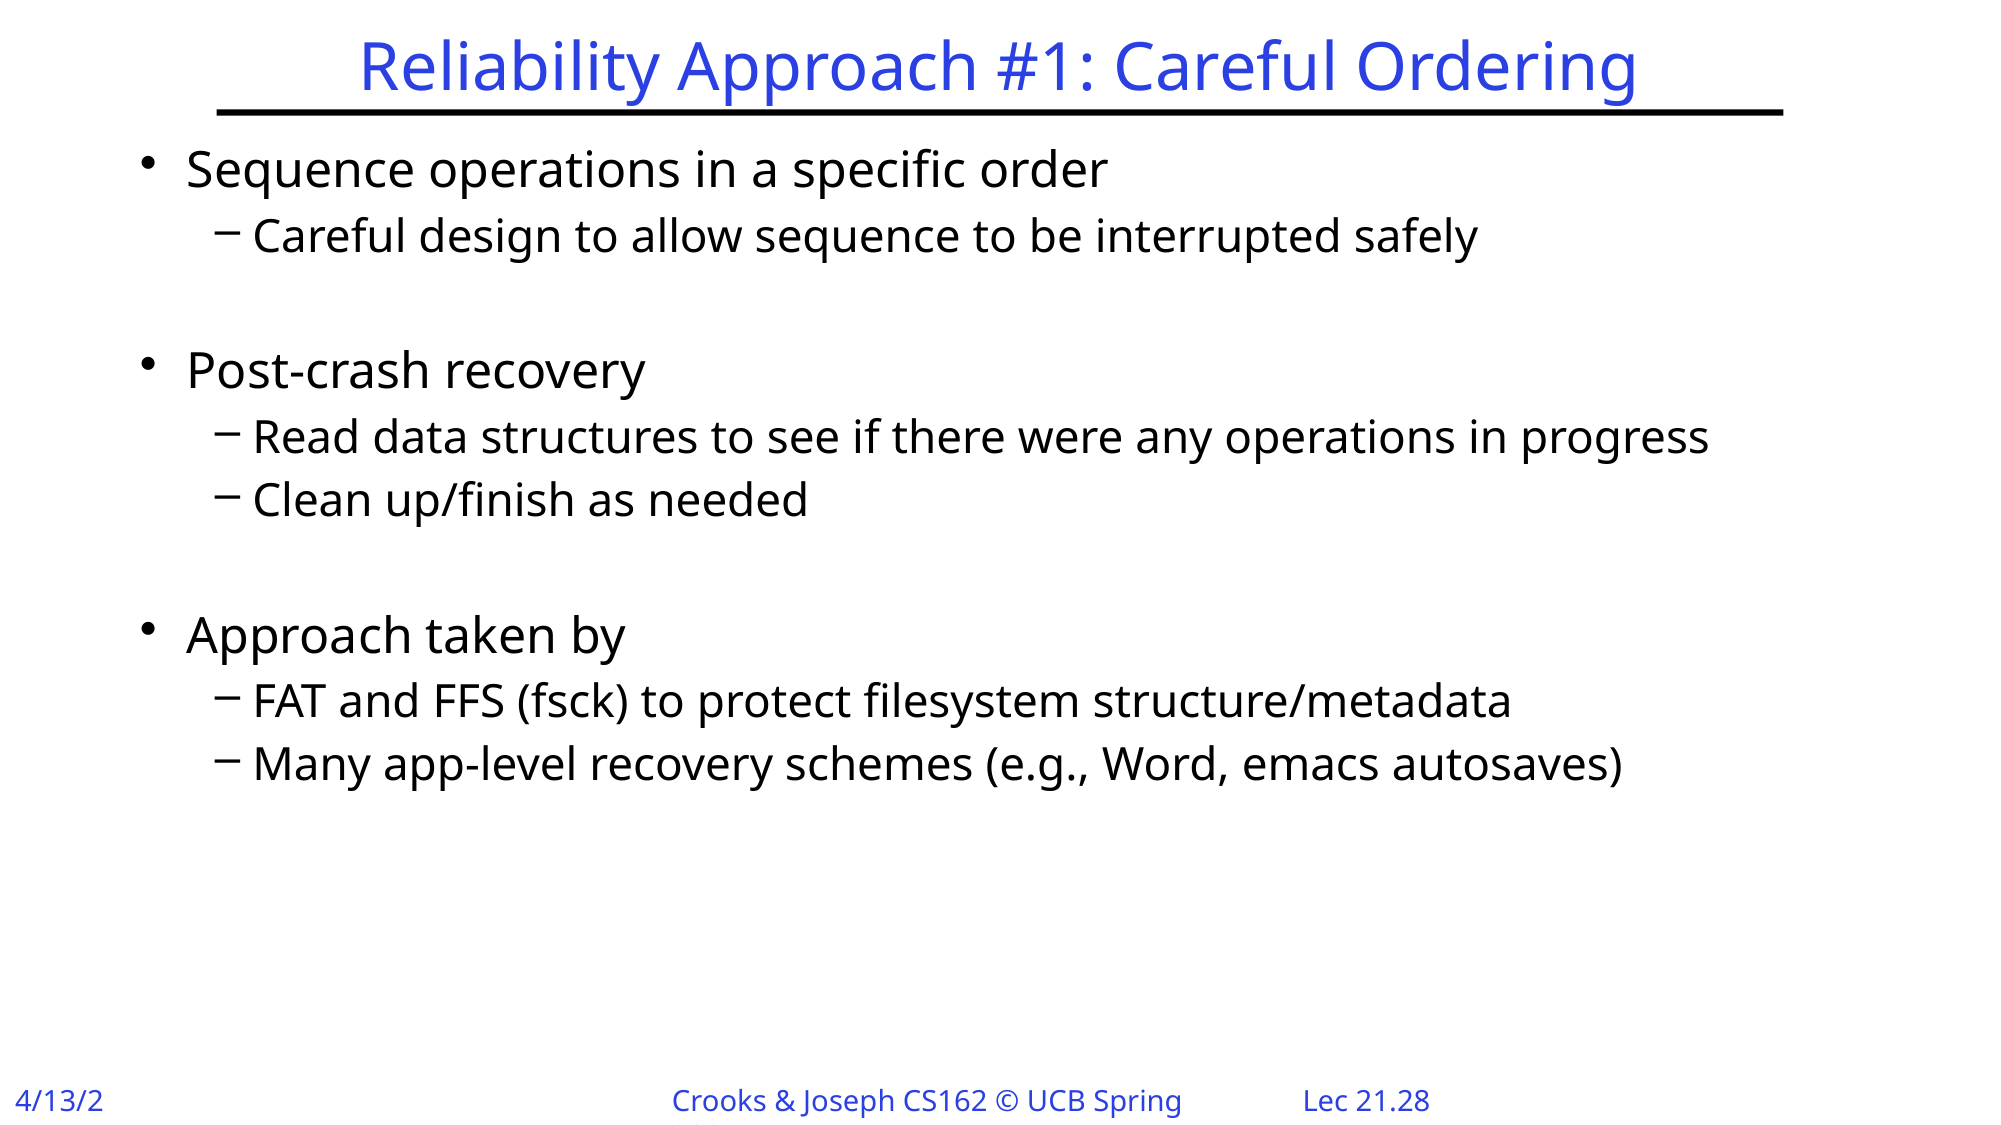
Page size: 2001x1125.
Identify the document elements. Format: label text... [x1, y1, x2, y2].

list Sequence operations in a specific order Careful design to allow sequence to be interrupted safely Post-crash recovery Read data structures to see if there were any operations in progress Clean up/finish as needed Approach taken by FAT and FFS (fsck) to protect filesystem structure/metadata Many app-level recovery schemes (e.g., Word, emacs autosaves) [125, 137, 1900, 1075]
title Reliability Approach #1: Careful Ordering [275, 24, 1725, 113]
